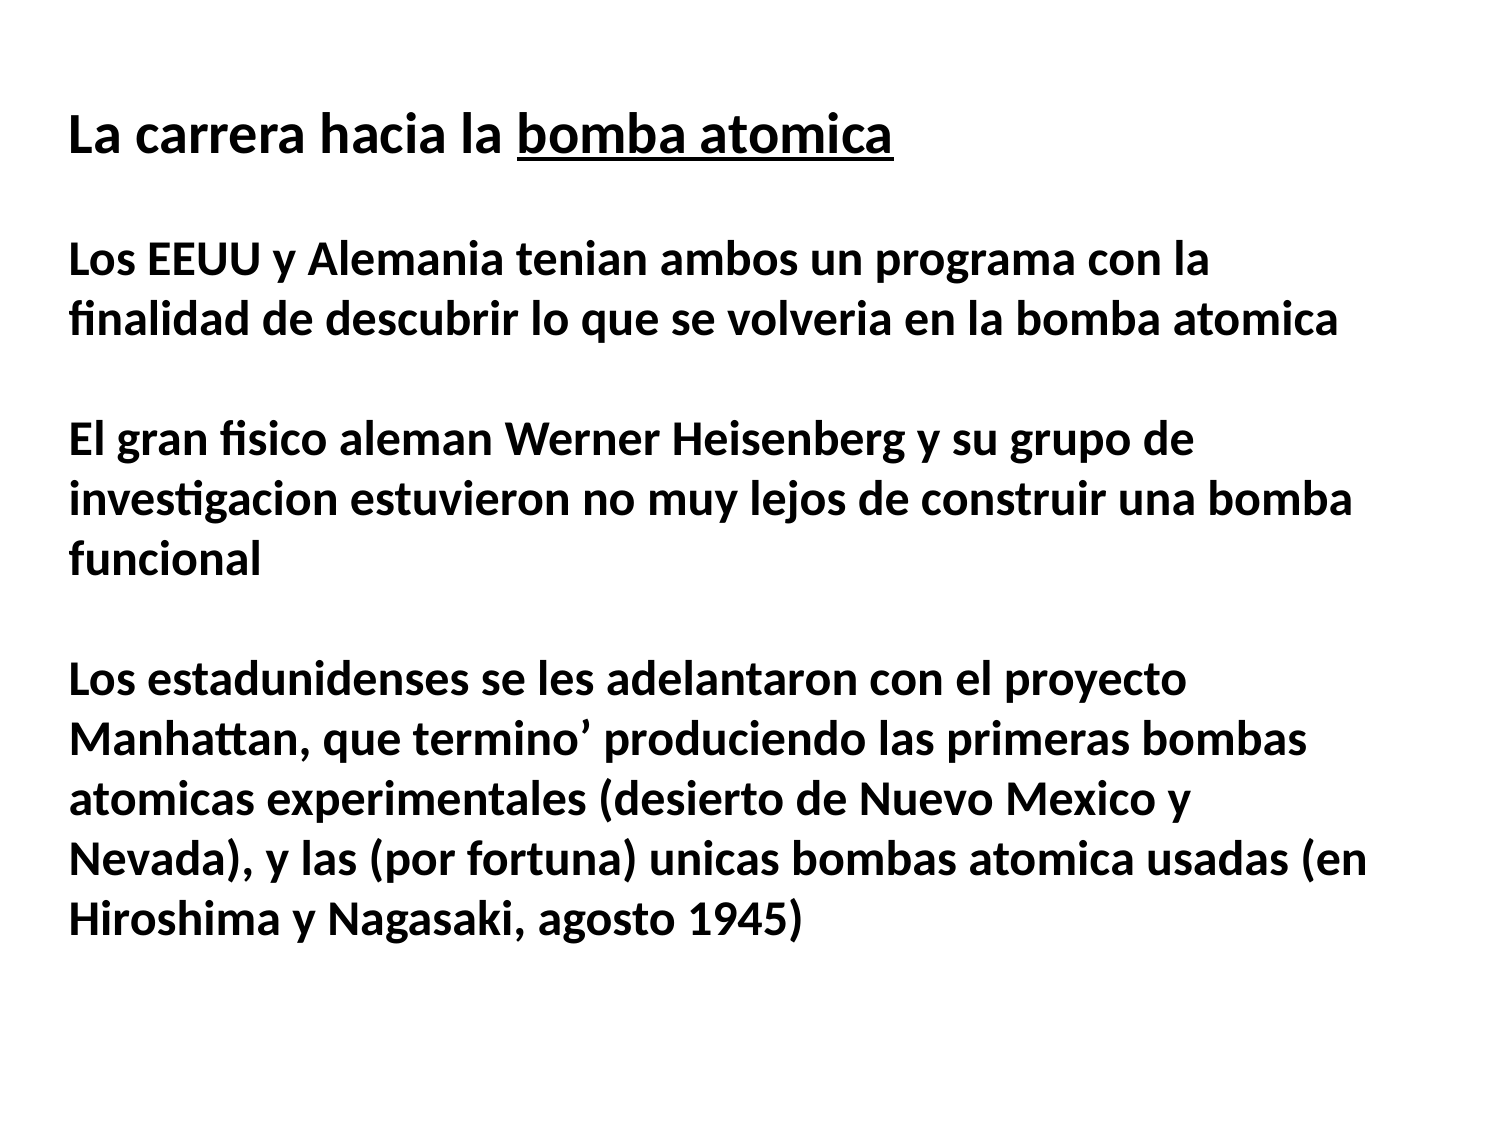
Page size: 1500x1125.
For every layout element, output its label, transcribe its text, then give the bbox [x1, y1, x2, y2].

text_box La carrera hacia la bomba atomica Los EEUU y Alemania tenian ambos un programa con la finalidad de descubrir lo que se volveria en la bomba atomica El gran fisico aleman Werner Heisenberg y su grupo de investigacion estuvieron no muy lejos de construir una bomba funcional Los estadunidenses se les adelantaron con el proyecto Manhattan, que termino’ produciendo las primeras bombas atomicas experimentales (desierto de Nuevo Mexico y Nevada), y las (por fortuna) unicas bombas atomica usadas (en Hiroshima y Nagasaki, agosto 1945) [54, 87, 1392, 953]
